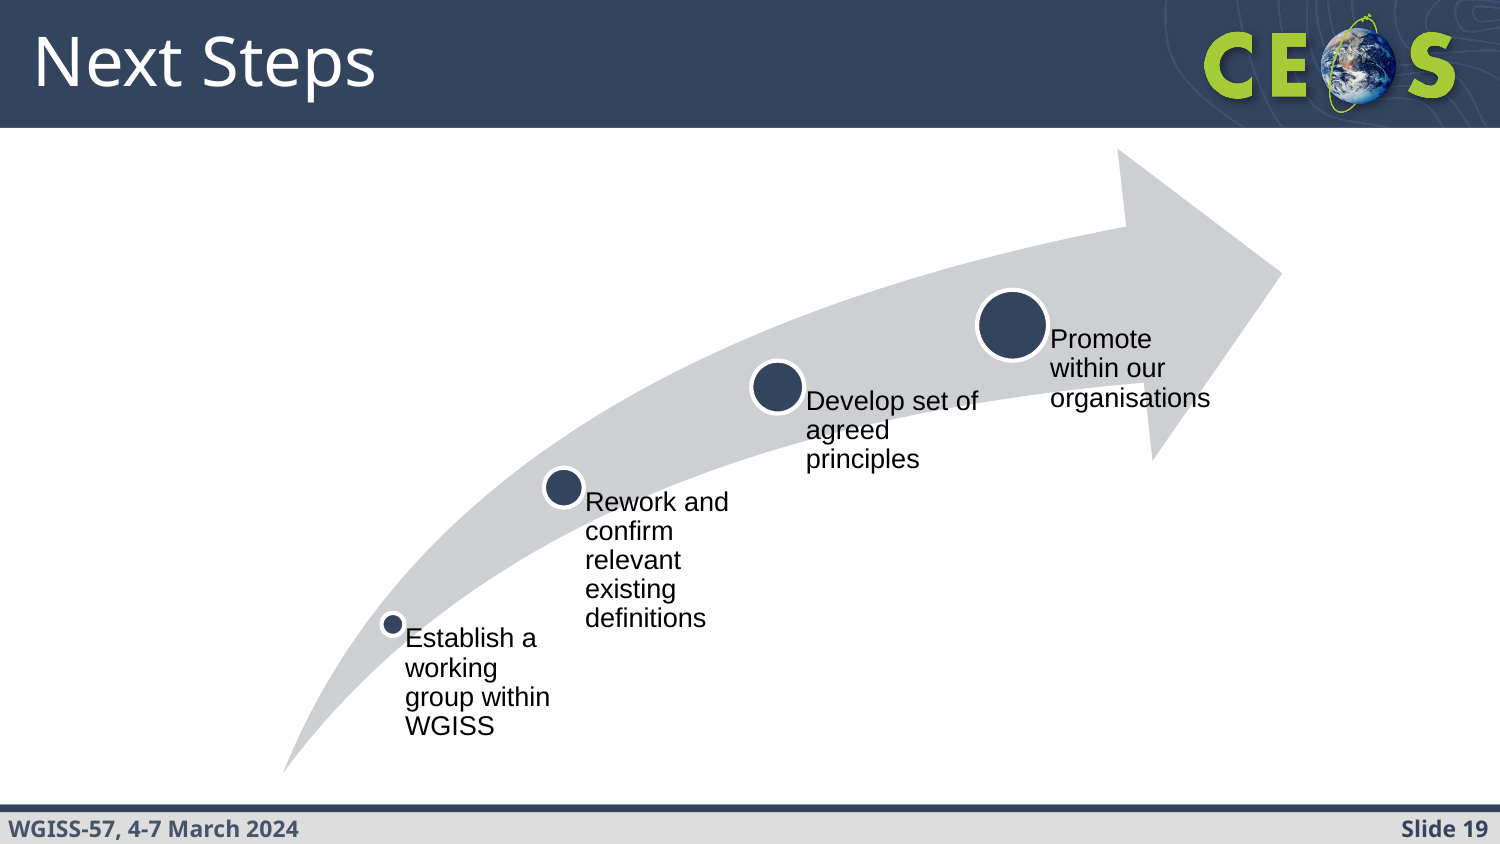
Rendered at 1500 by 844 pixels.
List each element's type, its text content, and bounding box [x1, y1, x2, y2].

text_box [282, 56, 1283, 844]
title Next Steps [21, 21, 1177, 118]
picture [1204, 13, 1455, 113]
